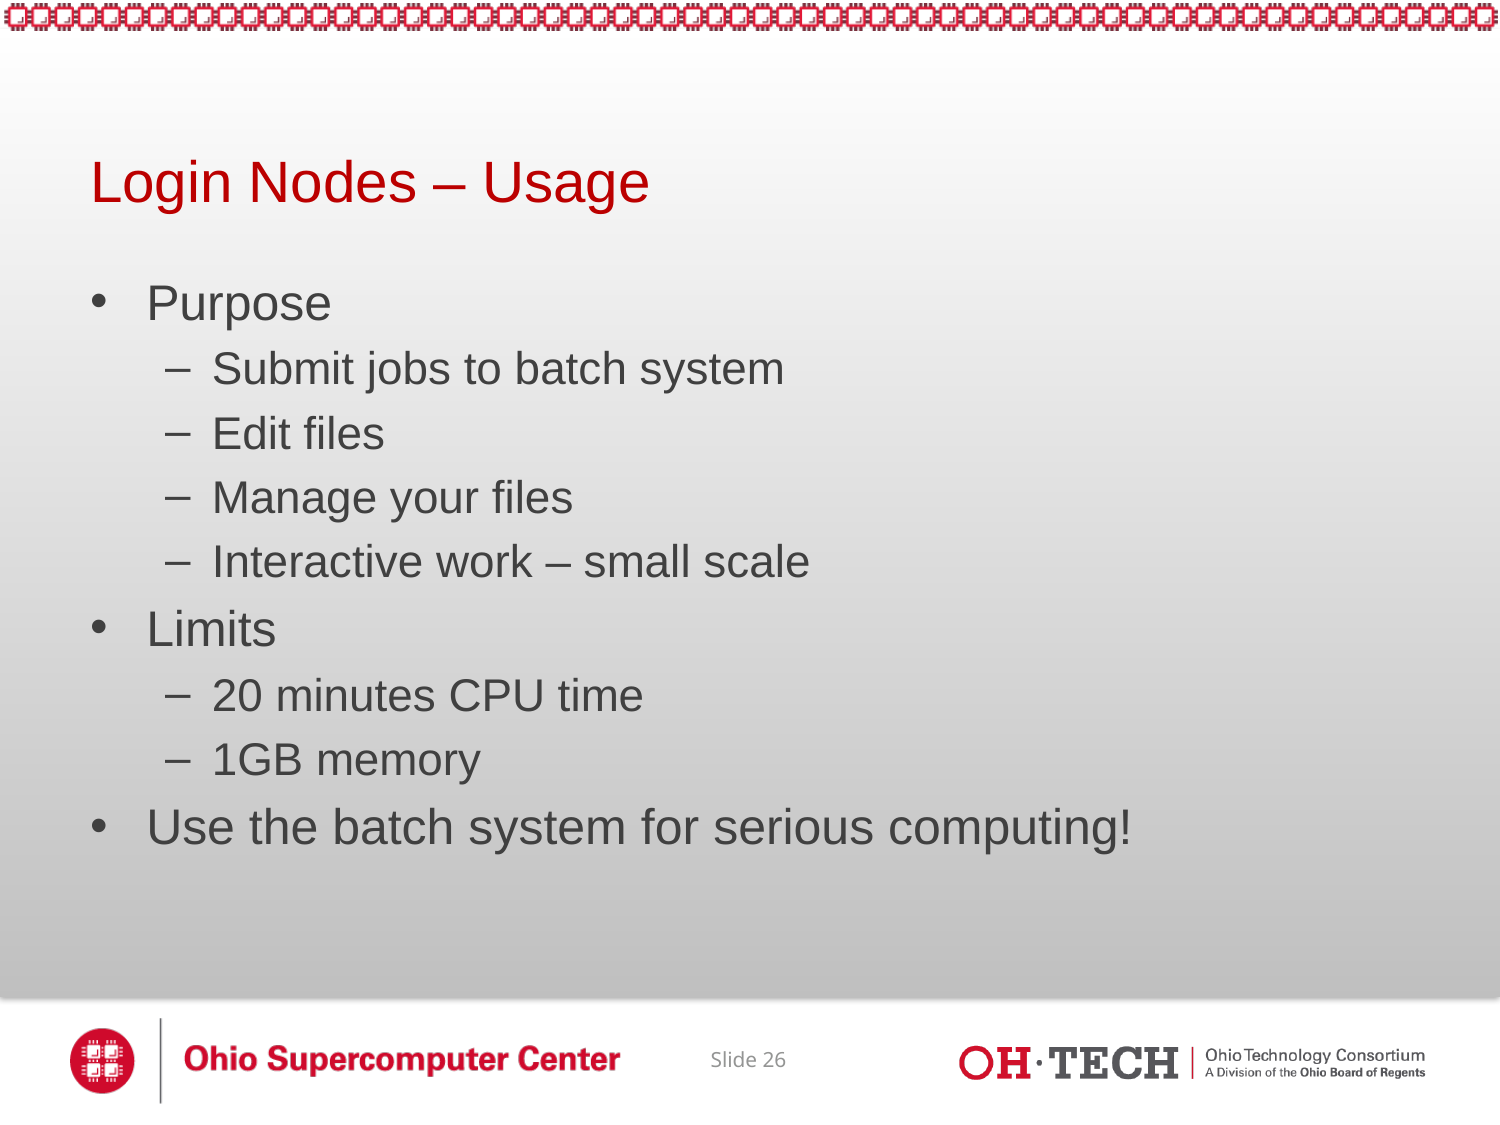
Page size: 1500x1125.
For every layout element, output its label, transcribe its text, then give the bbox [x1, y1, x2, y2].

picture [69, 1017, 622, 1105]
list Purpose Submit jobs to batch system Edit files Manage your files Interactive work – small scale Limits 20 minutes CPU time 1GB memory Use the batch system for serious computing! [75, 262, 1425, 904]
picture [949, 1032, 1441, 1091]
title Login Nodes – Usage [75, 125, 1425, 233]
picture [0, 3, 1500, 31]
